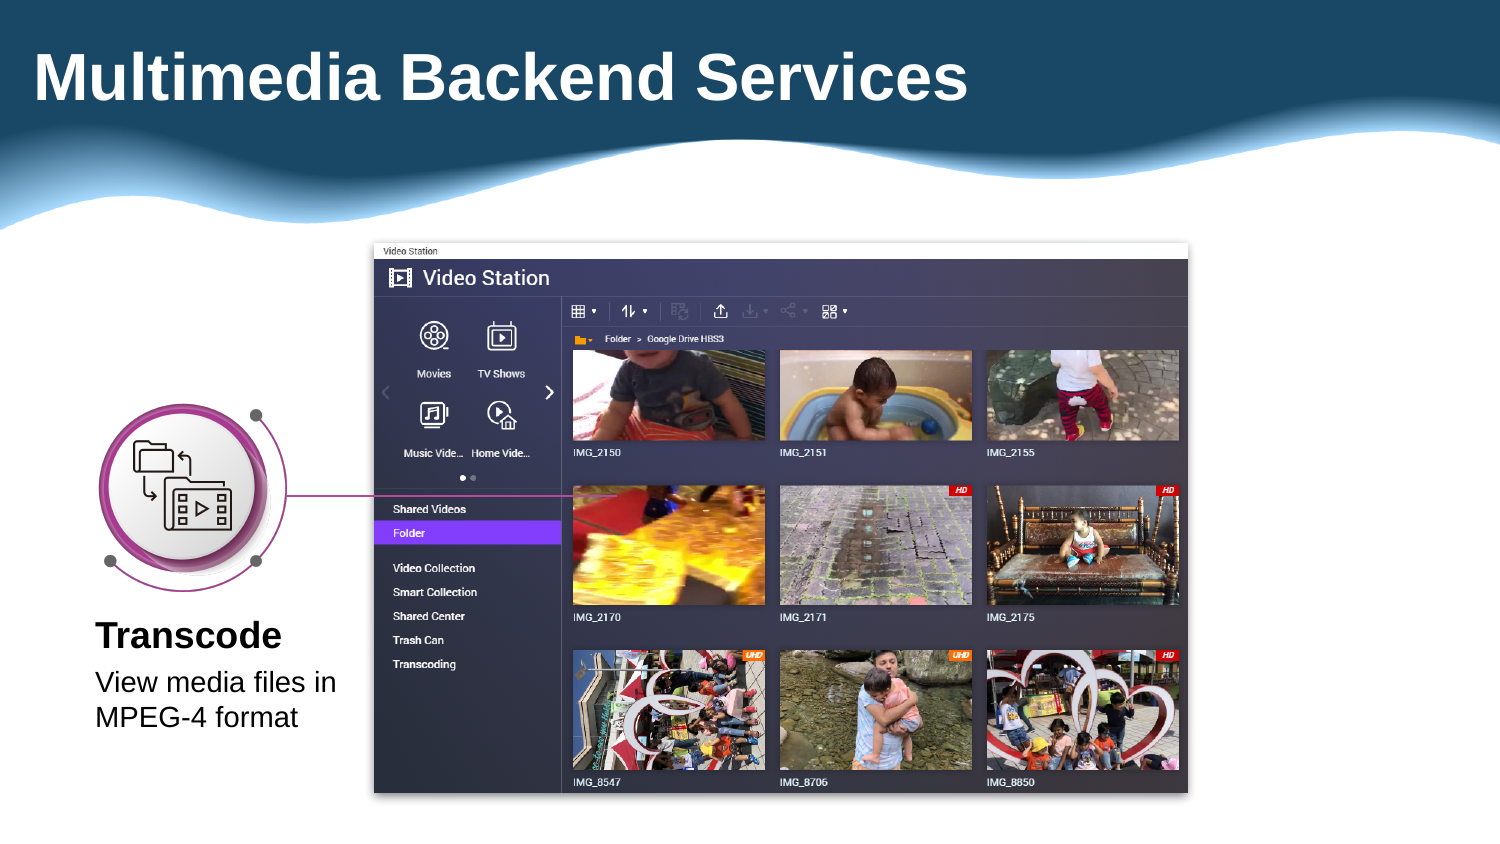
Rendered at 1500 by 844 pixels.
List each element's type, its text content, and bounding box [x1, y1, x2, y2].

text_box View media files in MPEG-4 format [80, 648, 365, 749]
title Multimedia Backend Services [18, 17, 1486, 130]
text_box Transcode [80, 603, 308, 648]
picture [0, 0, 1500, 844]
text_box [80, 385, 288, 593]
